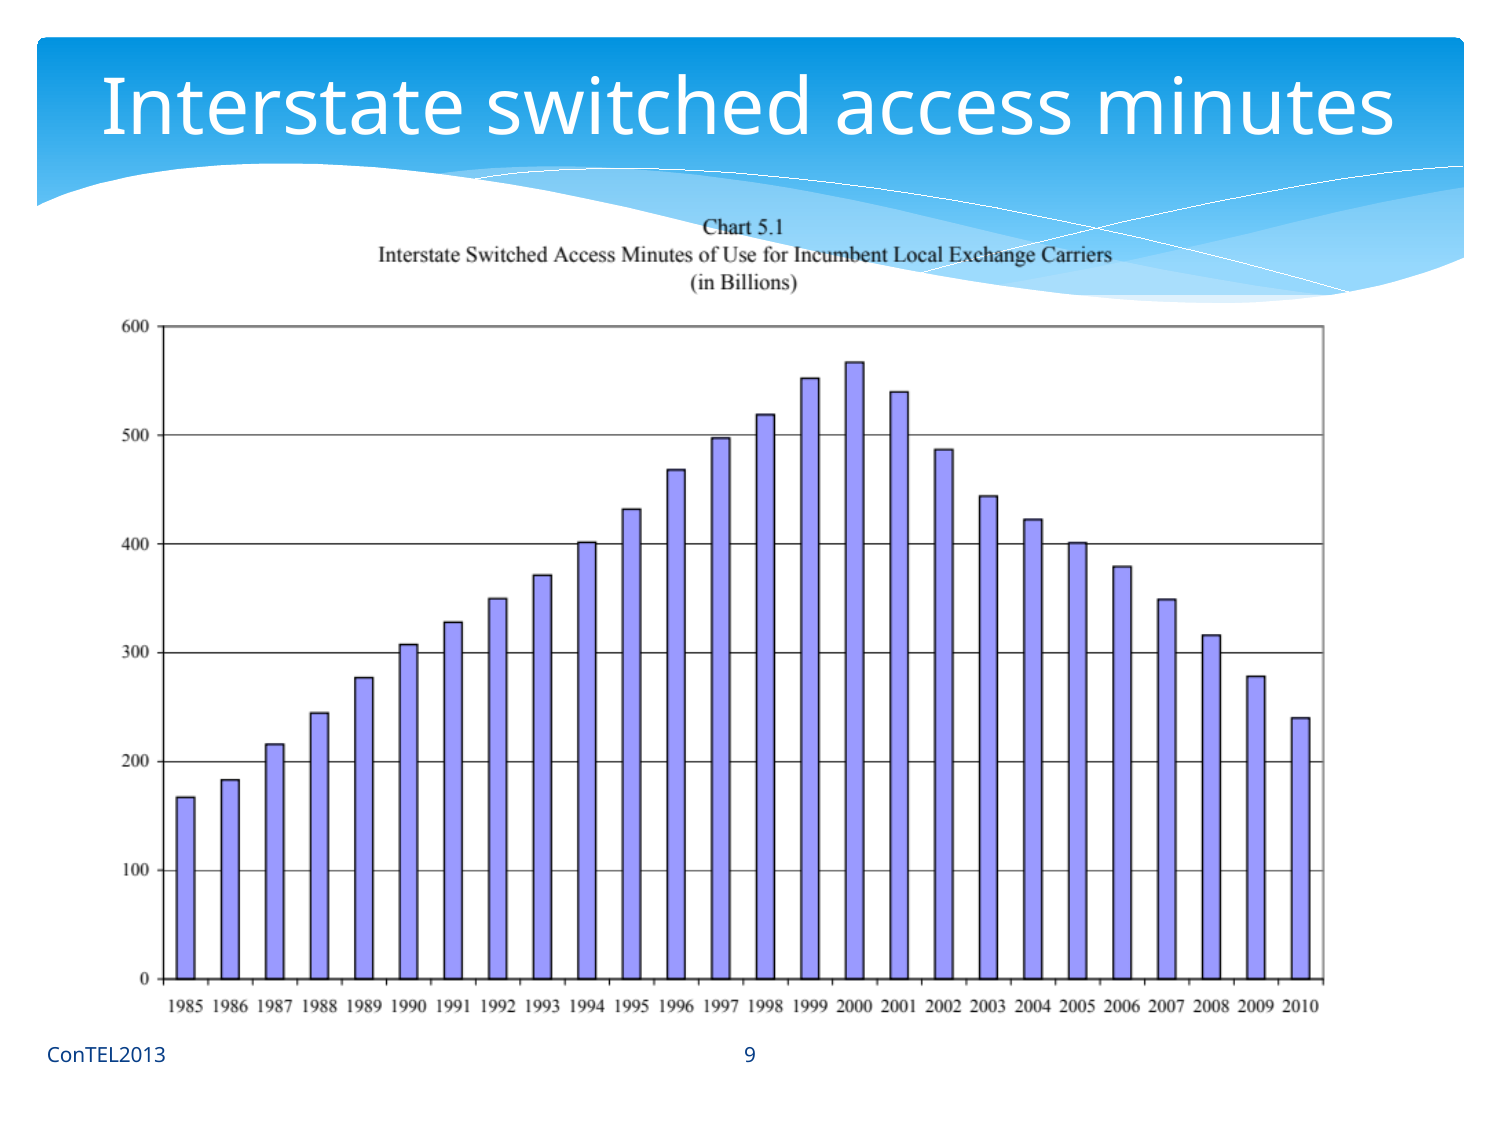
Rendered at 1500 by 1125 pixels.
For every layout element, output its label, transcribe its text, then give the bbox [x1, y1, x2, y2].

picture [97, 204, 1351, 1032]
footer ConTEL2013 [31, 1025, 653, 1086]
slide_number 9 [654, 1042, 846, 1086]
title Interstate switched access minutes [75, 38, 1425, 168]
